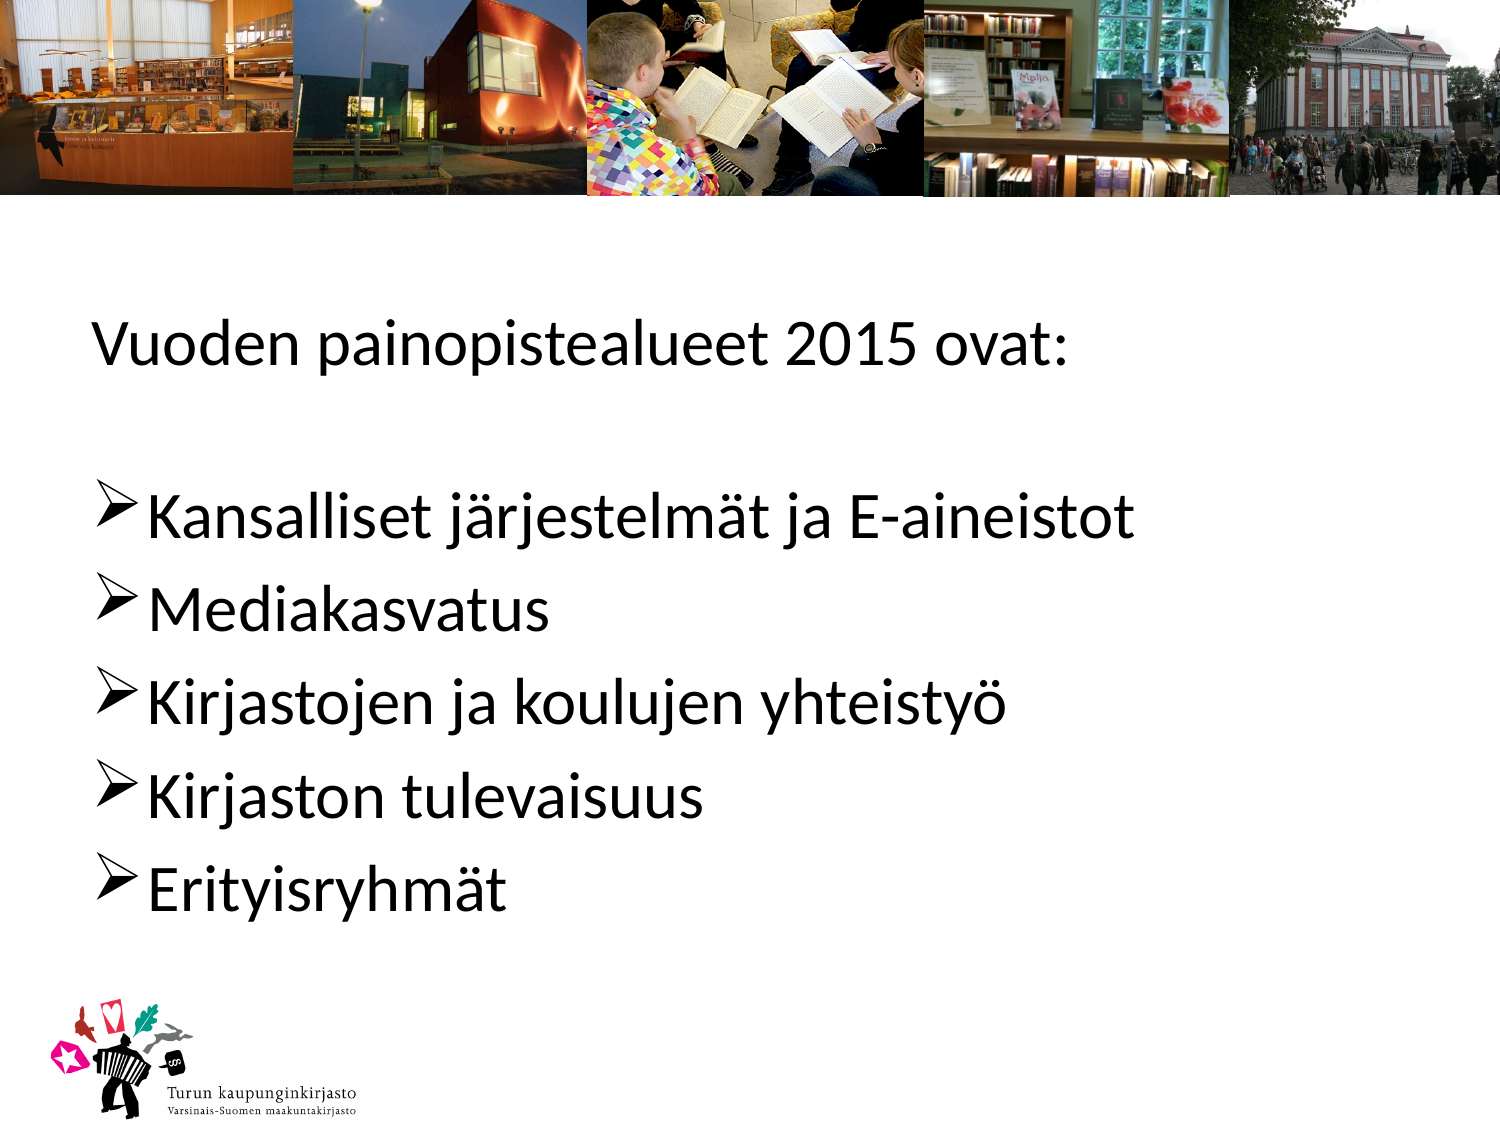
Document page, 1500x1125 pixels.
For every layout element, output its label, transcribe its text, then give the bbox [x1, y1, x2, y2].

picture [0, 0, 1500, 197]
picture [46, 992, 379, 1123]
list Vuoden painopistealueet 2015 ovat: Kansalliset järjestelmät ja E-aineistot Mediakasvatus Kirjastojen ja koulujen yhteistyö Kirjaston tulevaisuus Erityisryhmät [76, 290, 1425, 1005]
